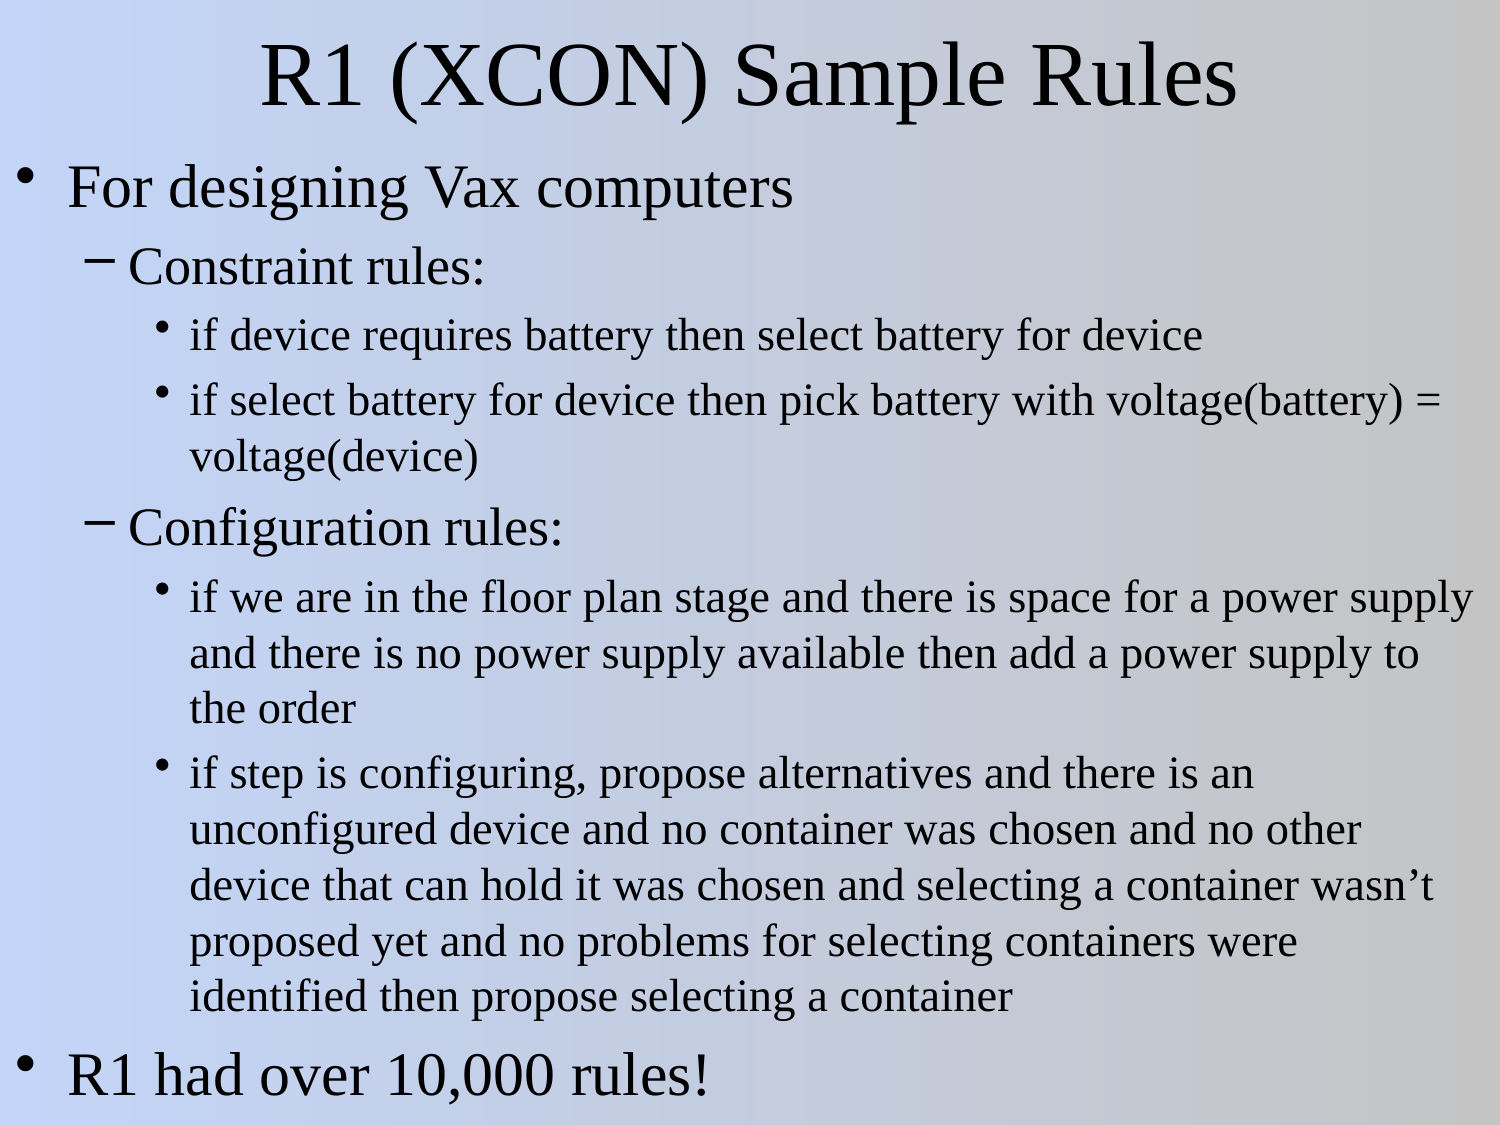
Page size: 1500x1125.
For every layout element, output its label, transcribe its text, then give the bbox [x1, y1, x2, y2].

list For designing Vax computers Constraint rules: if device requires battery then select battery for device if select battery for device then pick battery with voltage(battery) = voltage(device) Configuration rules: if we are in the floor plan stage and there is space for a power supply and there is no power supply available then add a power supply to the order if step is configuring, propose alternatives and there is an unconfigured device and no container was chosen and no other device that can hold it was chosen and selecting a container wasn’t proposed yet and no problems for selecting containers were identified then propose selecting a container R1 had over 10,000 rules! [0, 137, 1500, 1125]
title R1 (XCON) Sample Rules [75, 0, 1425, 137]
